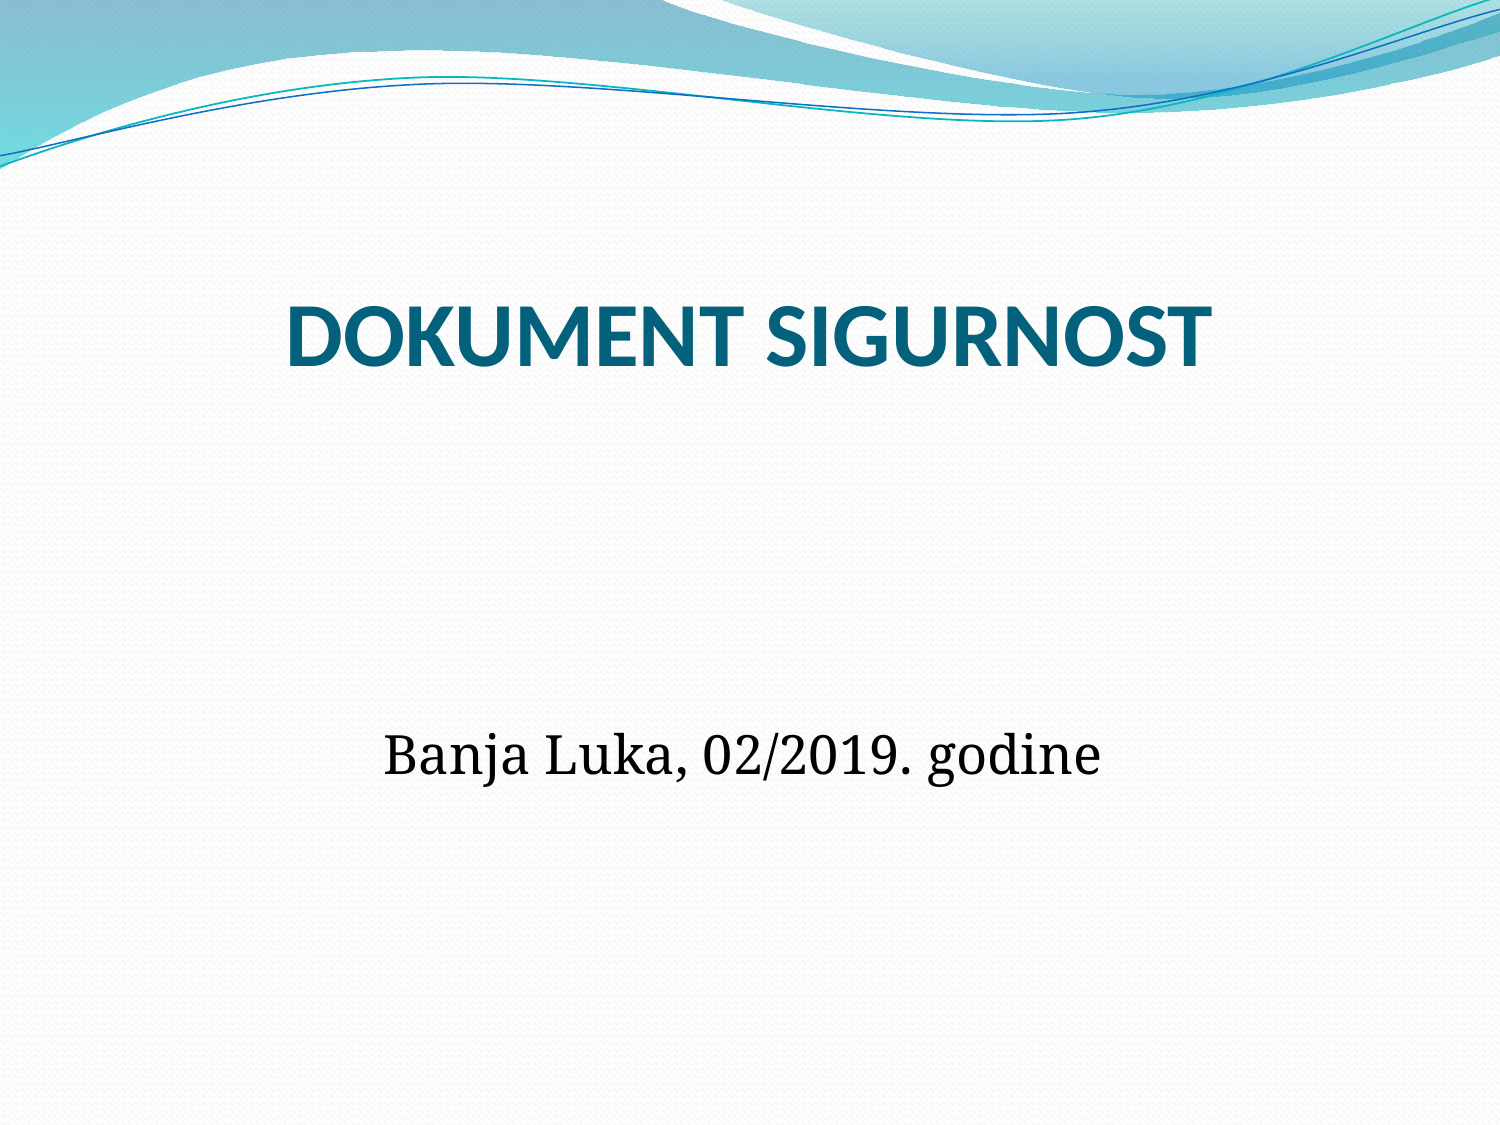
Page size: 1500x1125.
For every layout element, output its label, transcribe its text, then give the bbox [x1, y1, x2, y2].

title DOKUMENT SIGURNOST [112, 196, 1388, 386]
subtitle Banja Luka, 02/2019. godine [225, 637, 1275, 925]
